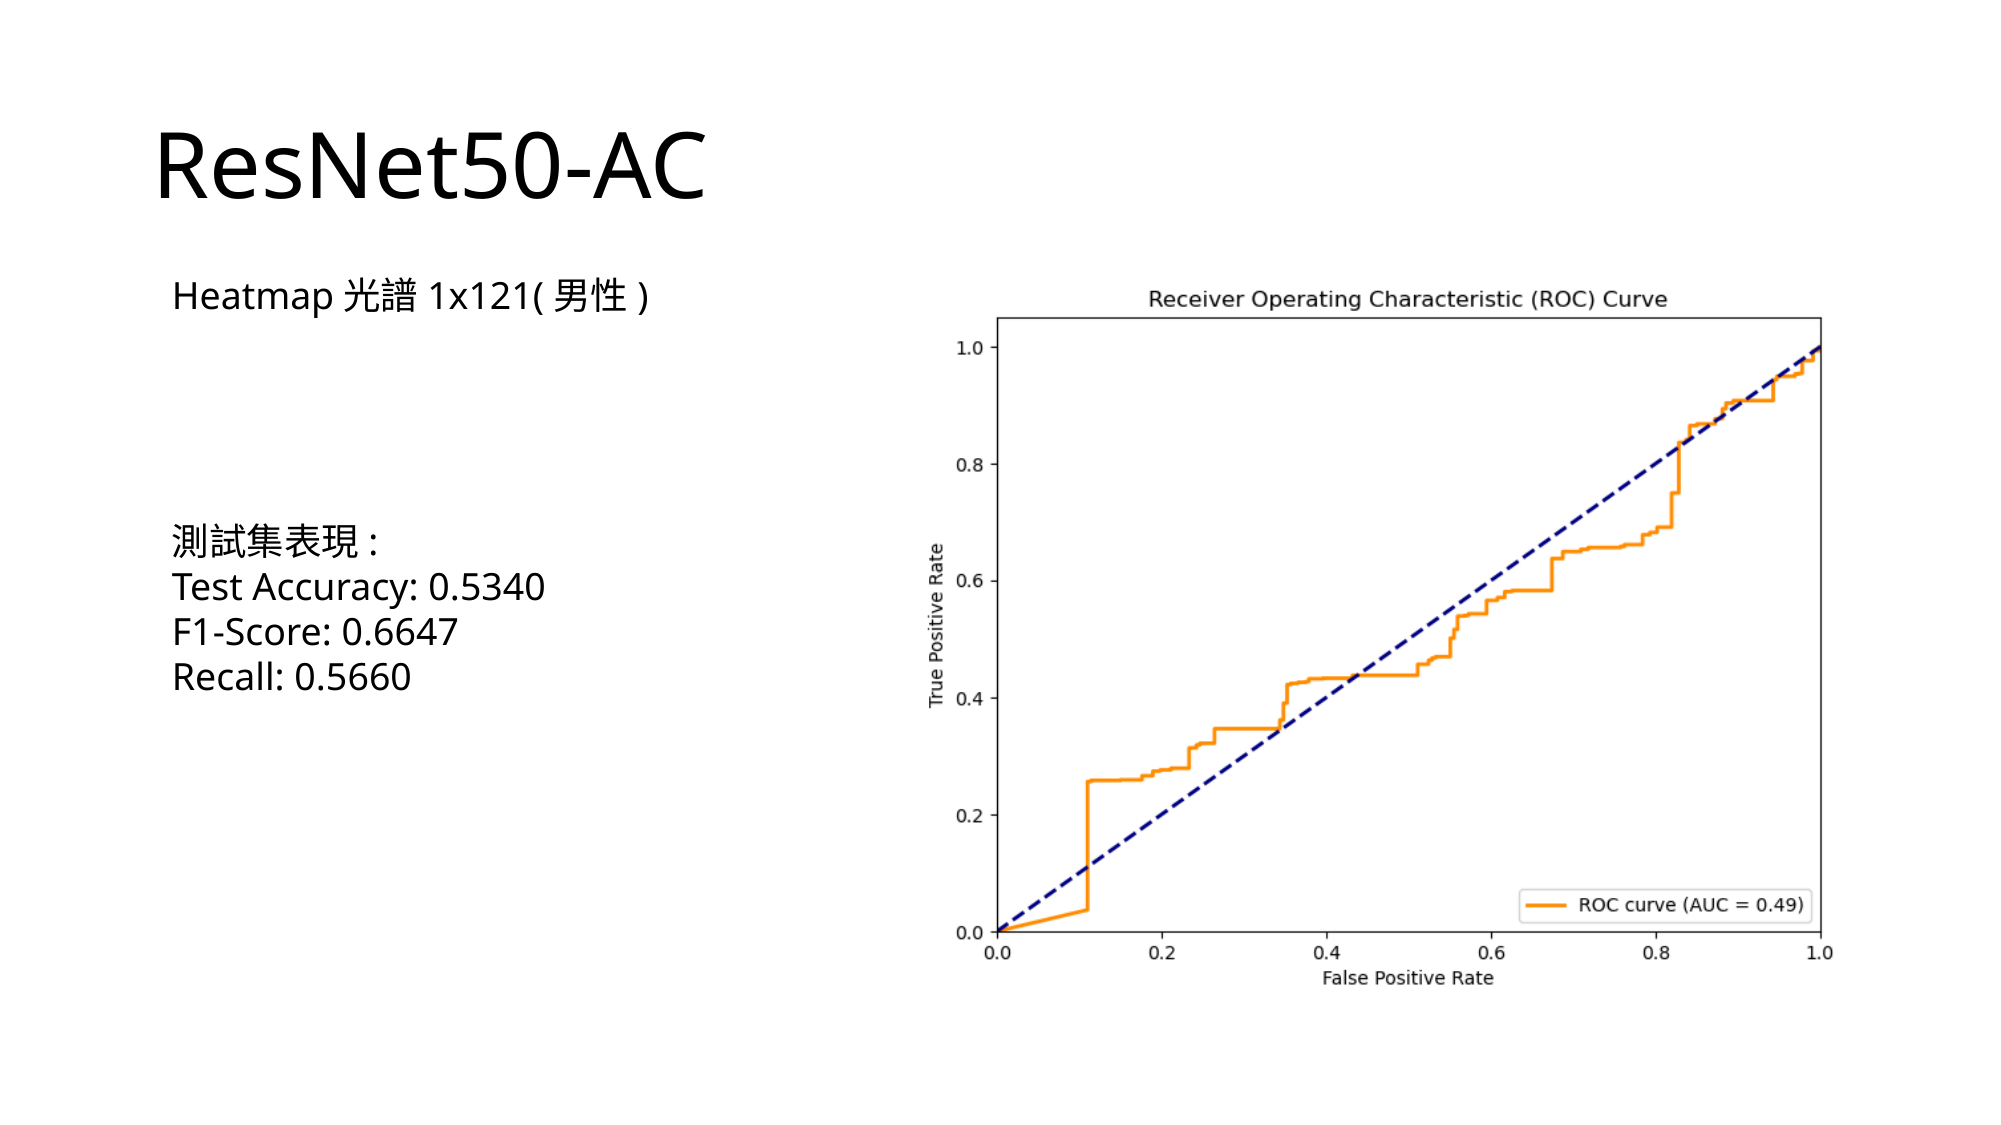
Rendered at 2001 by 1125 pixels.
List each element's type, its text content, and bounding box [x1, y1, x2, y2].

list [923, 279, 1863, 995]
text_box 測試集表現: Test Accuracy: 0.5340 F1-Score: 0.6647 Recall: 0.5660 [157, 510, 923, 706]
title ResNet50-AC [137, 59, 1863, 278]
text_box Heatmap光譜1x121(男性) [157, 264, 706, 324]
